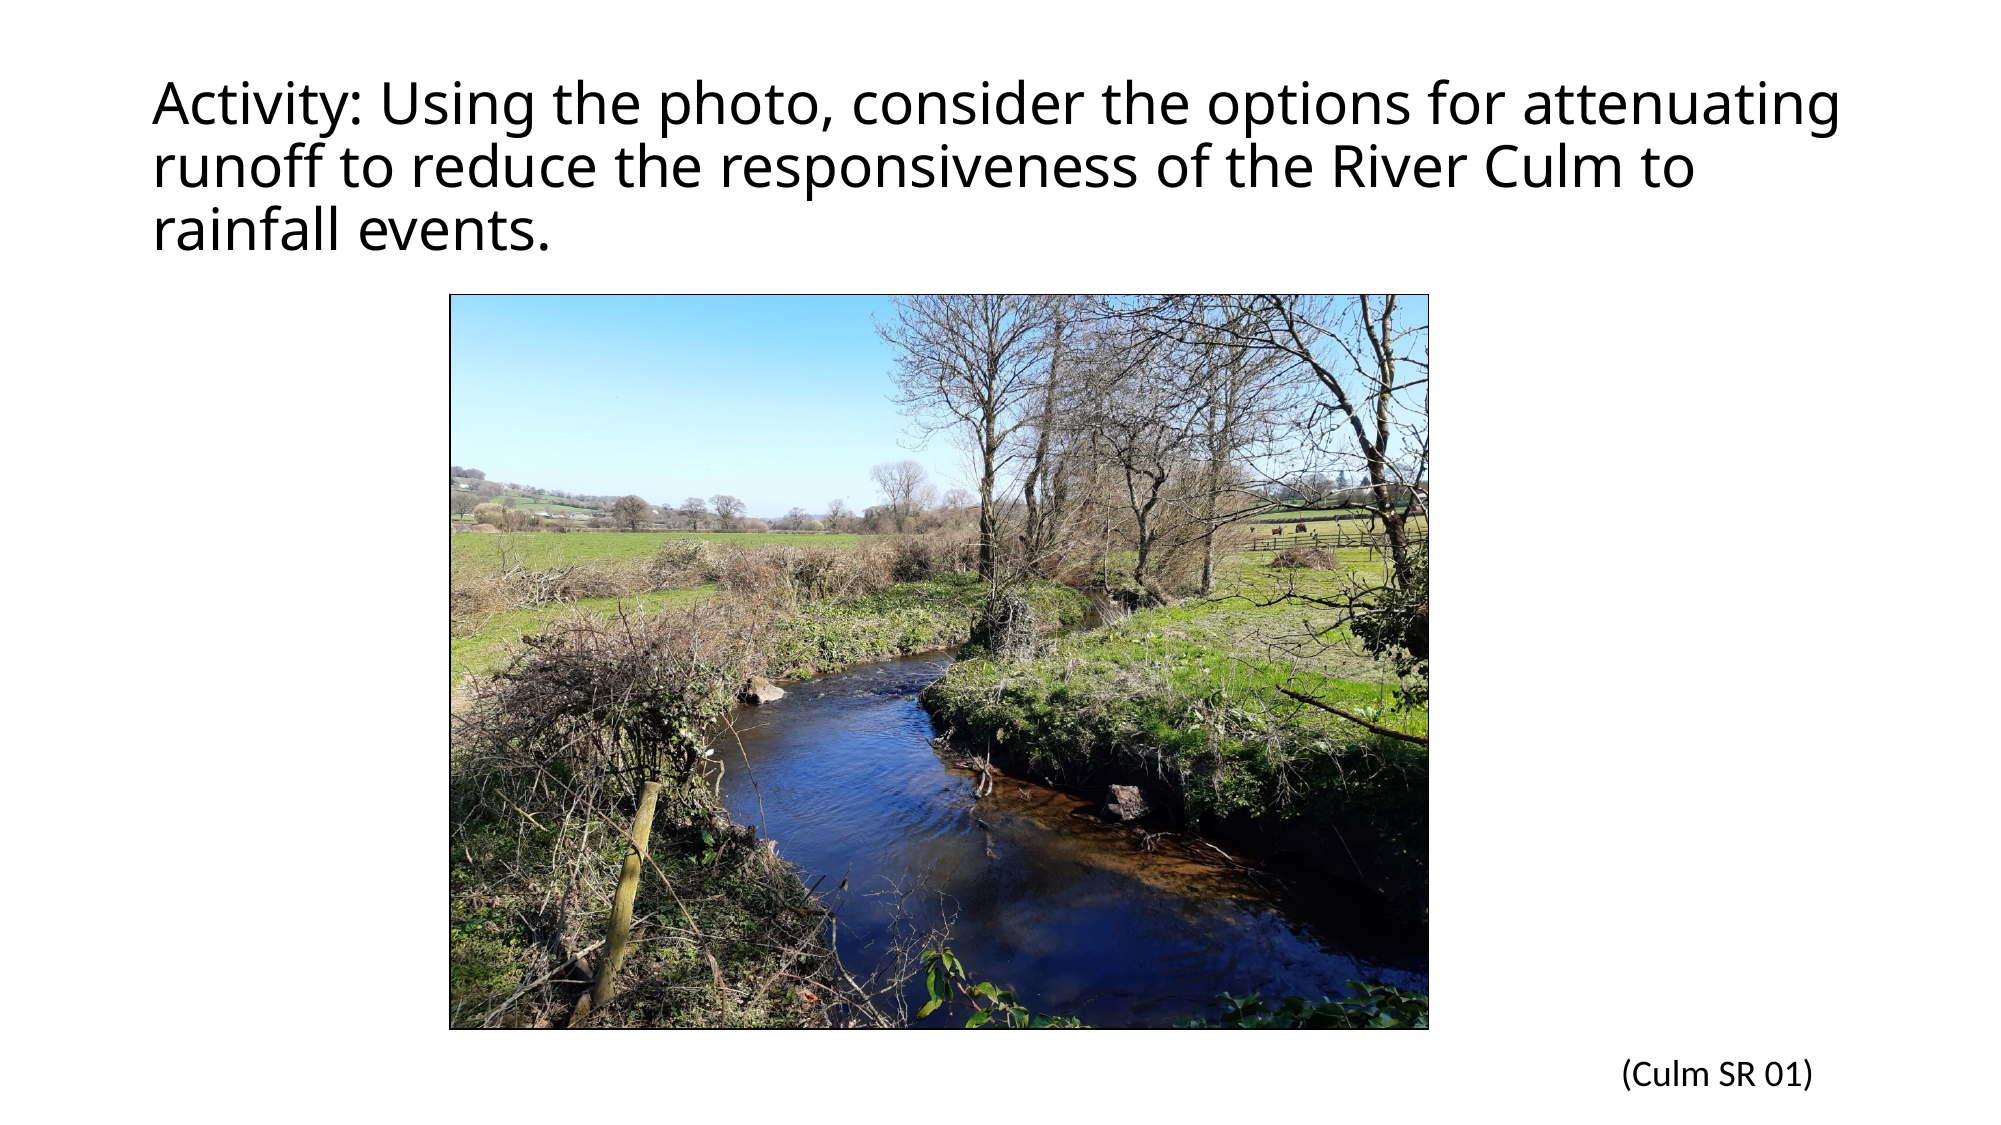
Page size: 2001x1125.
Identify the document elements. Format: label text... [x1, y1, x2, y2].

text_box (Culm SR 01) [1606, 1041, 1829, 1102]
title Activity: Using the photo, consider the options for attenuating runoff to reduce the responsiveness of the River Culm to rainfall events. [137, 59, 1863, 278]
picture [450, 295, 1428, 1029]
